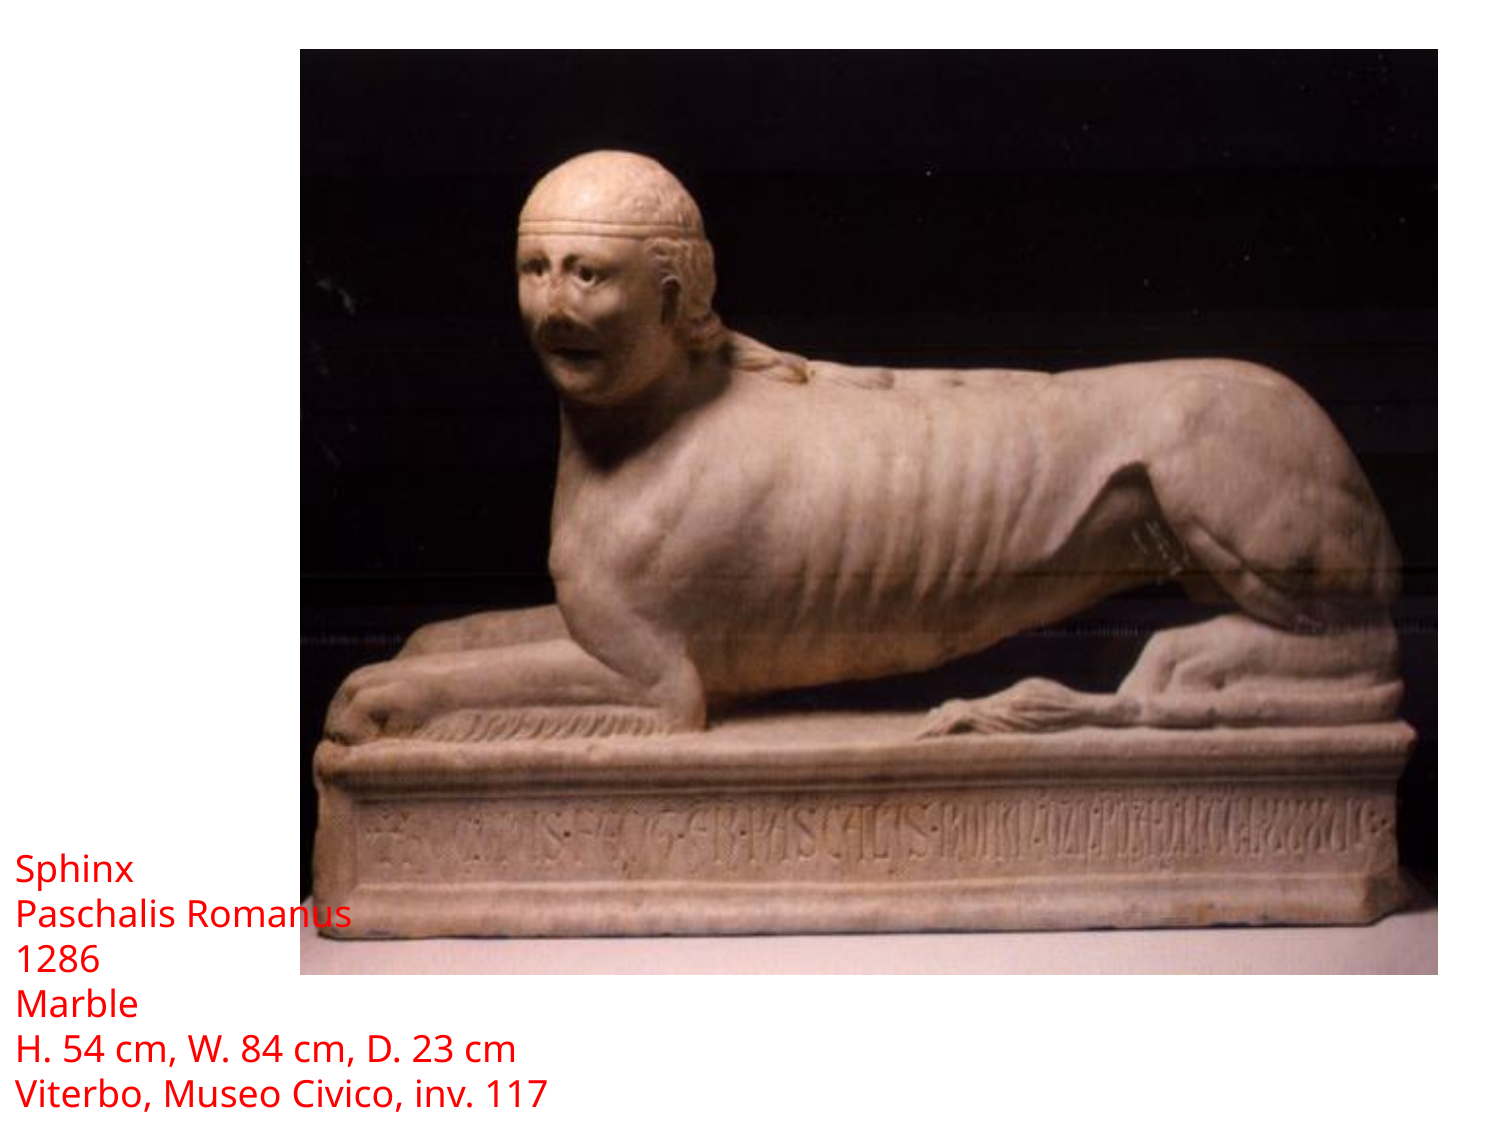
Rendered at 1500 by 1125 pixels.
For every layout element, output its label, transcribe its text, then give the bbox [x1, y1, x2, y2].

picture [299, 49, 1438, 976]
text_box Sphinx Paschalis Romanus 1286 Marble H. 54 cm, W. 84 cm, D. 23 cm Viterbo, Museo Civico, inv. 117 [0, 837, 1363, 1122]
